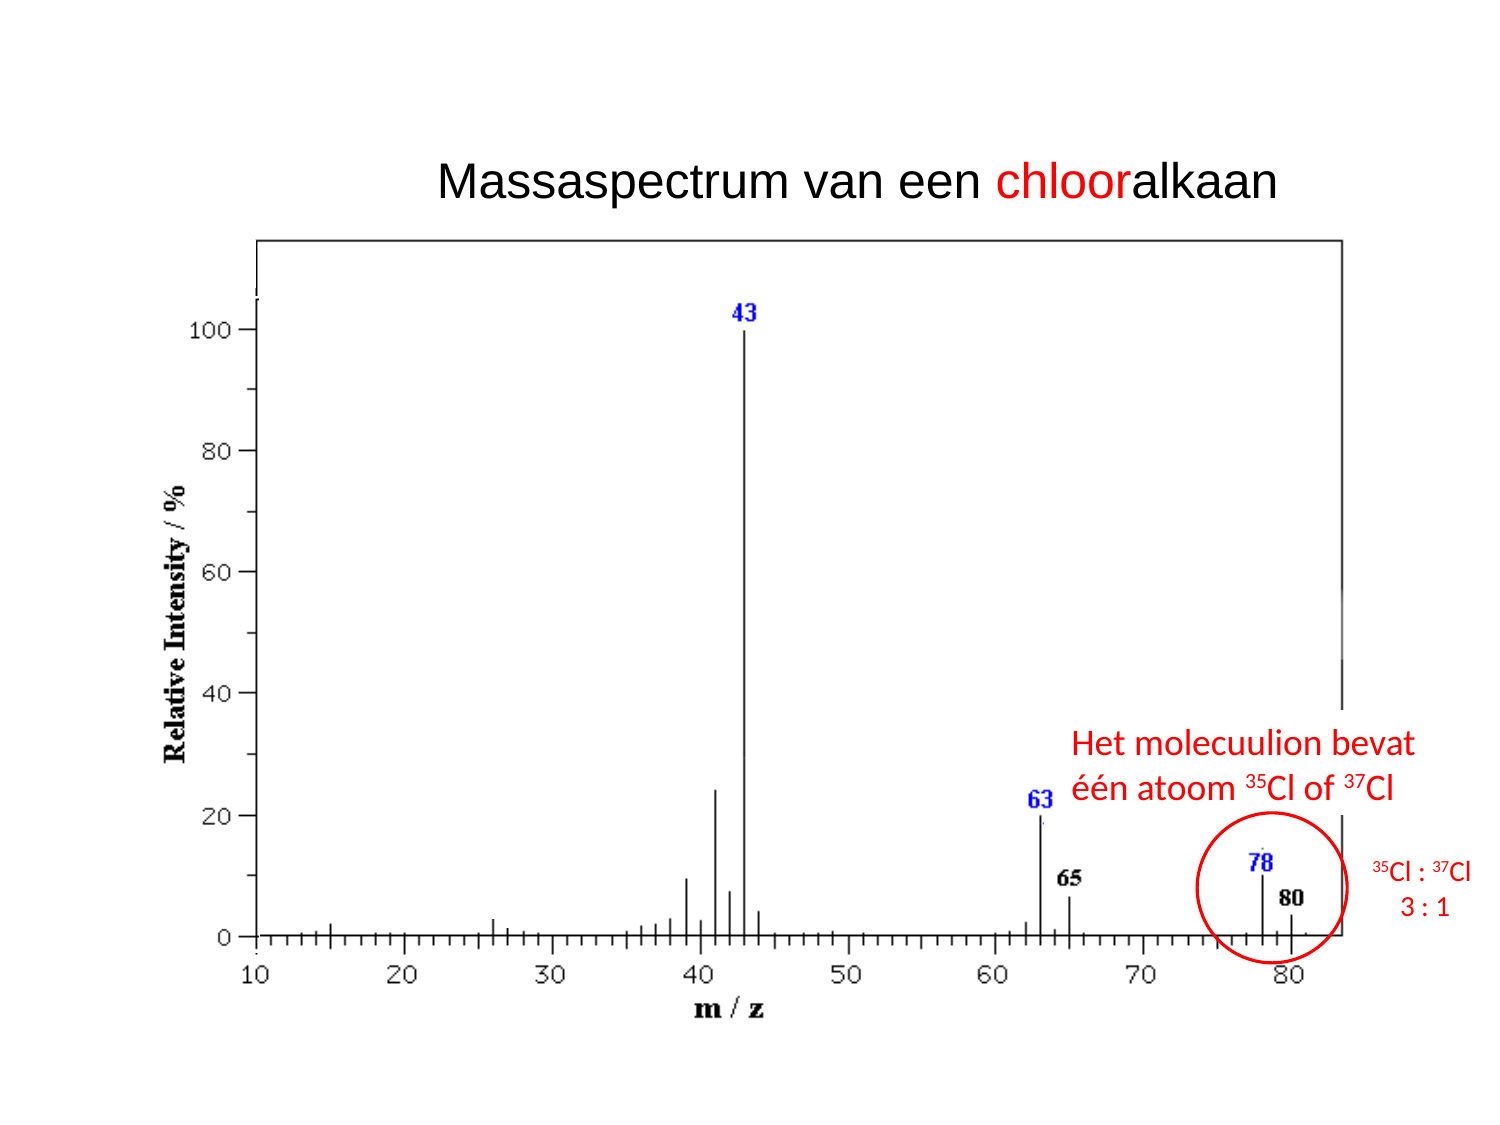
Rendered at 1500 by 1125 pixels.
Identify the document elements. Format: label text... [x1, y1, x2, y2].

text_box Massaspectrum van een chlooralkaan [422, 140, 1470, 216]
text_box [143, 224, 1356, 1020]
text_box 35Cl : 37Cl 3 : 1 [1357, 844, 1493, 930]
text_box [154, 241, 259, 952]
text_box Het molecuulion bevat één atoom 35Cl of 37Cl [1356, 710, 1440, 815]
